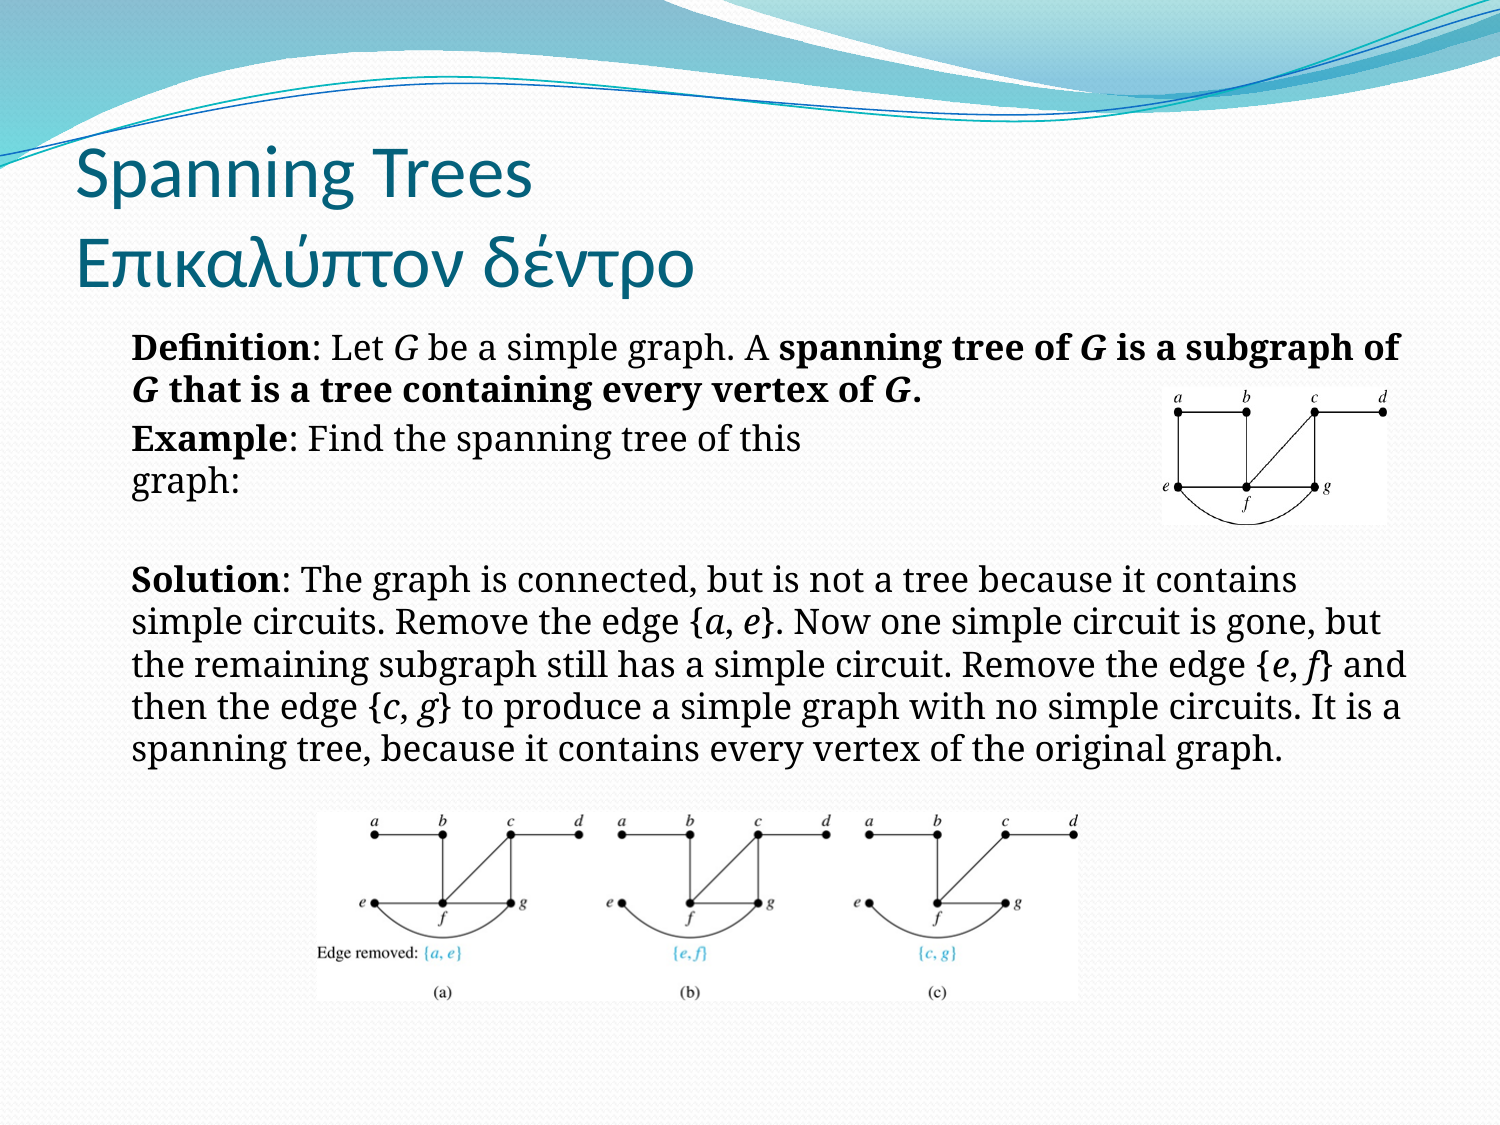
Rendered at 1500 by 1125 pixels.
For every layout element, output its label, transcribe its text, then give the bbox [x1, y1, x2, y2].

picture [1162, 387, 1387, 526]
title Spanning Trees Επικαλύπτον δέντρο [75, 115, 1425, 303]
picture [316, 812, 1078, 1001]
list Definition: Let G be a simple graph. A spanning tree of G is a subgraph of G that is a tree containing every vertex of G. Example: Find the spanning tree of this simple graph: Solution: The graph is connected, but is not a tree because it contains simple circuits. Remove the edge {a, e}. Now one simple circuit is gone, but the remaining subgraph still has a simple circuit. Remove the edge {e, f} and then the edge {c, g} to produce a simple graph with no simple circuits. It is a spanning tree, because it contains every vertex of the original graph. [75, 317, 1425, 1038]
